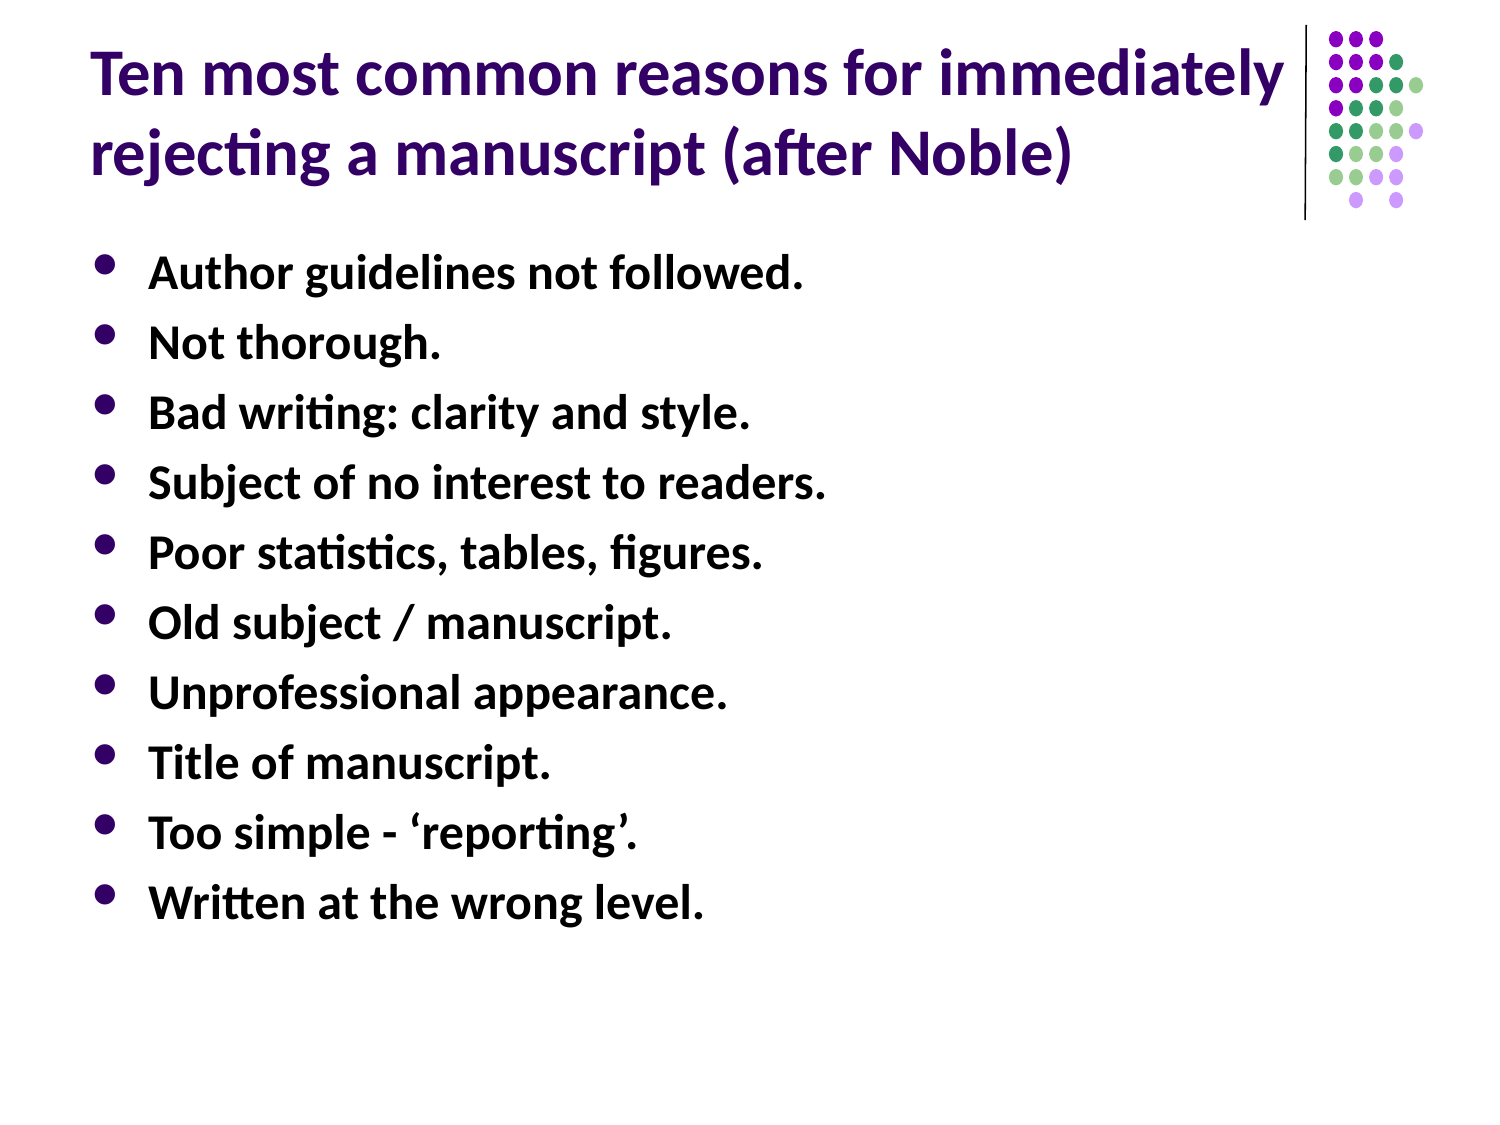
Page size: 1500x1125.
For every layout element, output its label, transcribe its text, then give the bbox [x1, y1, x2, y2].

list Author guidelines not followed. Not thorough. Bad writing: clarity and style. Subject of no interest to readers. Poor statistics, tables, figures. Old subject / manuscript. Unprofessional appearance. Title of manuscript. Too simple - ‘reporting’. Written at the wrong level. [76, 231, 1427, 1018]
title Ten most common reasons for immediately rejecting a manuscript (after Noble) [75, 20, 1313, 197]
